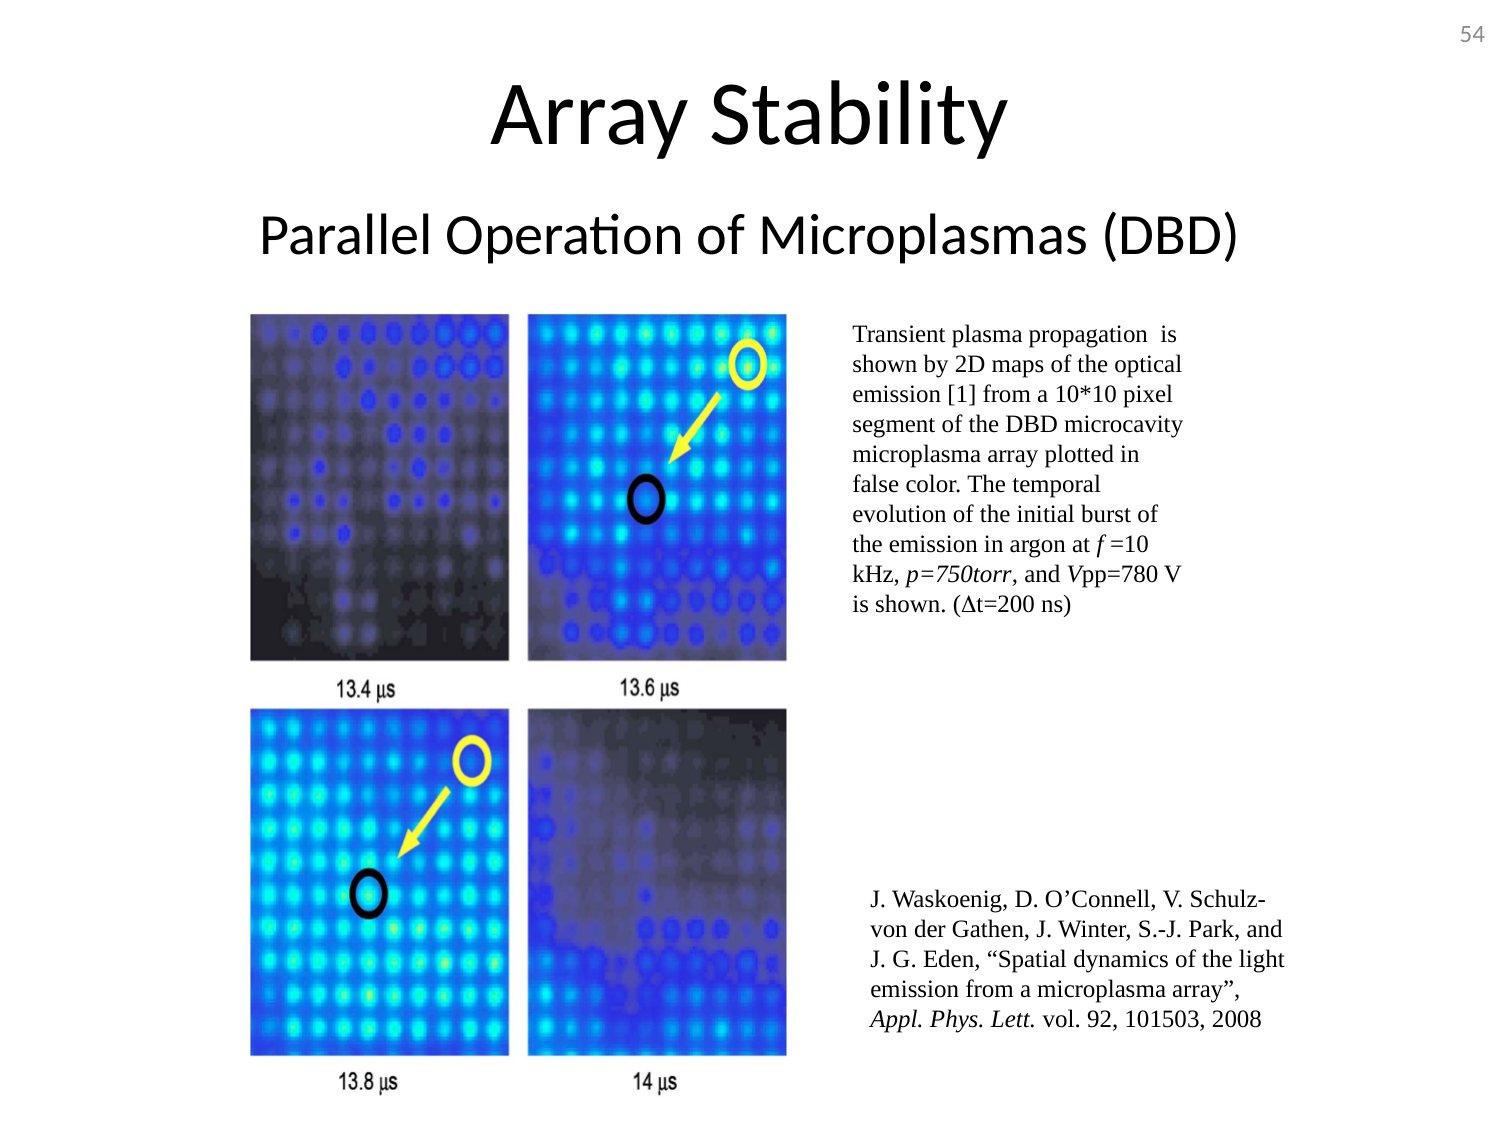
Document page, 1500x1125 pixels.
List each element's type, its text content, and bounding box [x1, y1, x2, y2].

picture [249, 312, 788, 1097]
text_box J. Waskoenig, D. O’Connell, V. Schulz-von der Gathen, J. Winter, S.-J. Park, and J. G. Eden, “Spatial dynamics of the light emission from a microplasma array”, Appl. Phys. Lett. vol. 92, 101503, 2008 [855, 875, 1313, 1040]
text_box Transient plasma propagation is shown by 2D maps of the optical emission [1] from a 10*10 pixel segment of the DBD microcavity microplasma array plotted in false color. The temporal evolution of the initial burst of the emission in argon at f =10 kHz, p=750torr, and Vpp=780 V is shown. (Dt=200 ns) [837, 310, 1200, 625]
text_box Parallel Operation of Microplasmas (DBD) [112, 137, 1388, 325]
slide_number 54 [1149, 2, 1500, 63]
text_box Array Stability [74, 45, 1425, 233]
